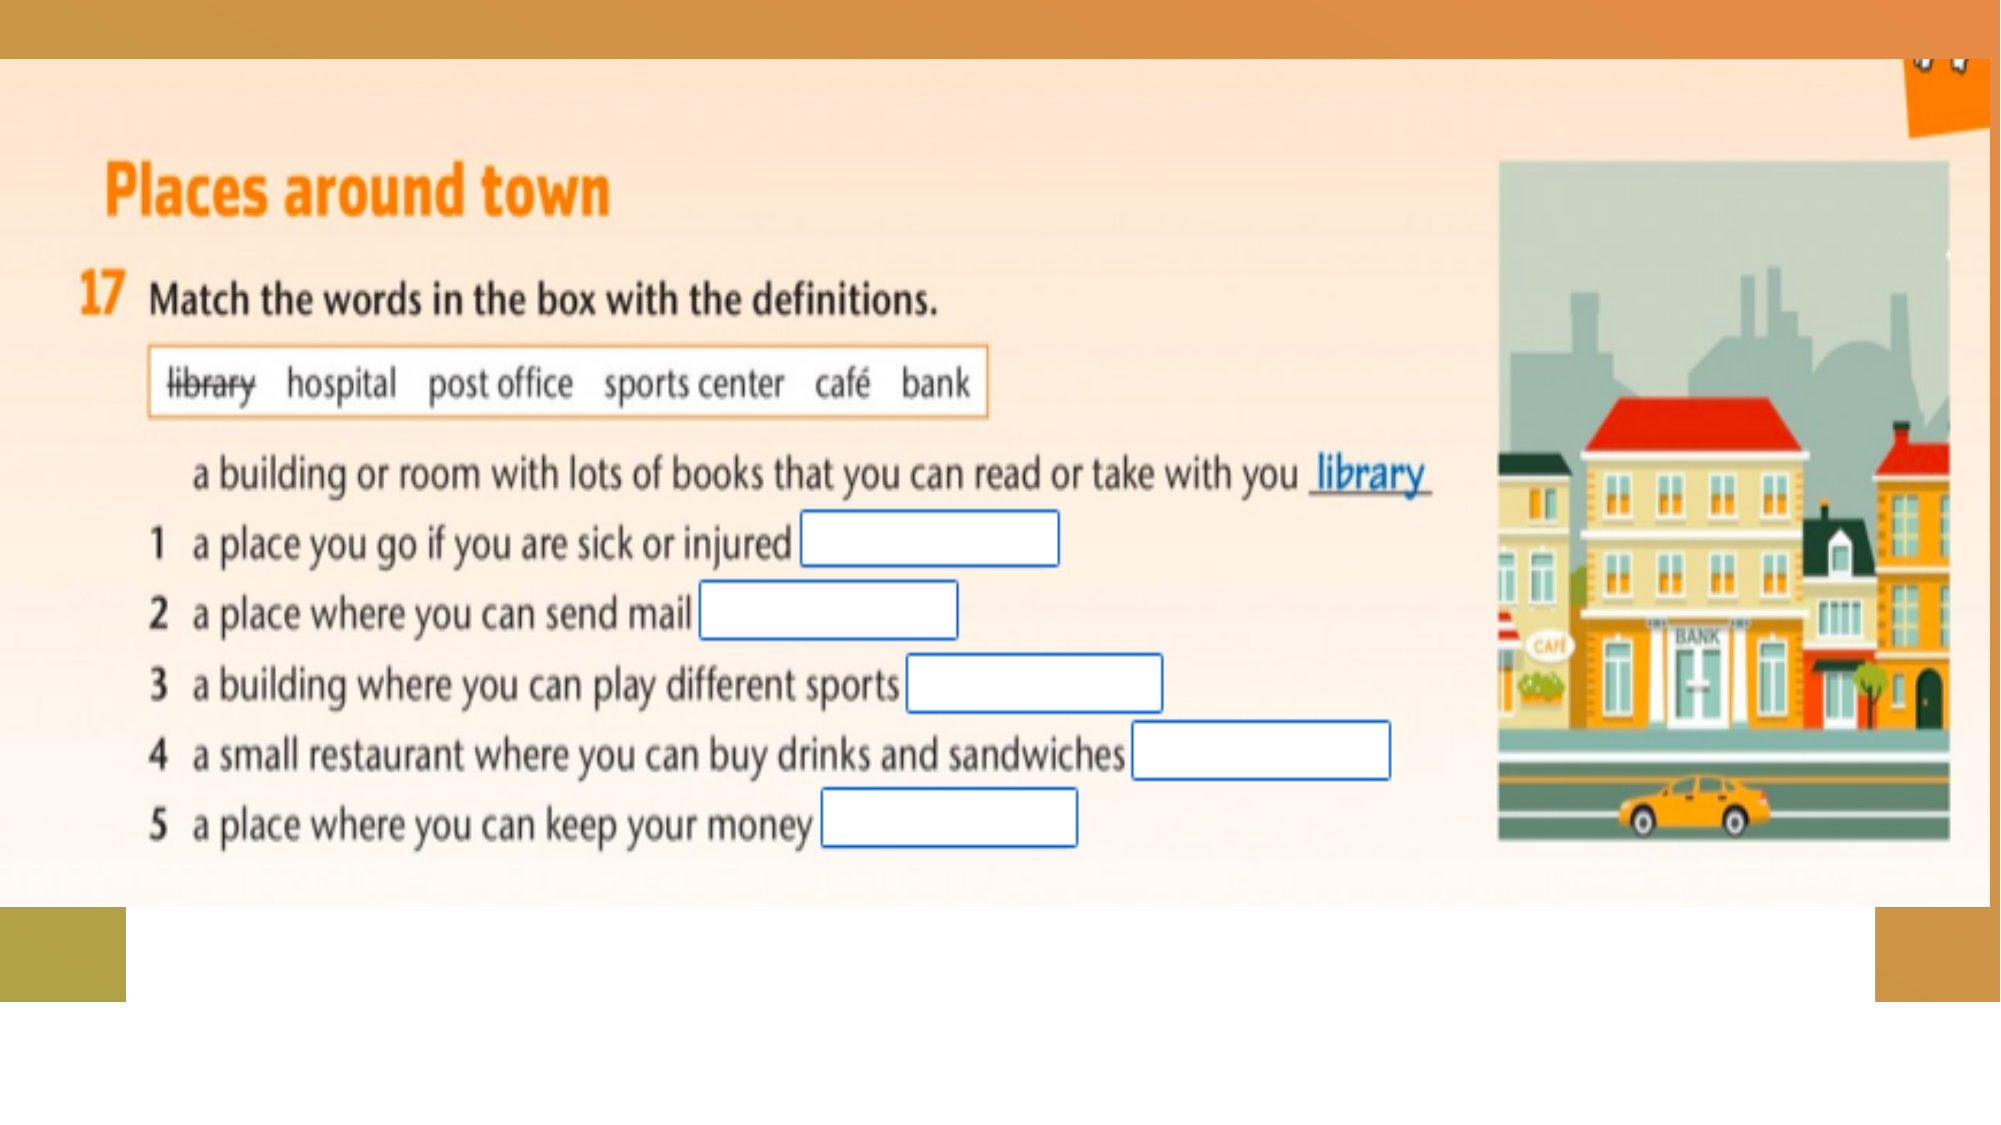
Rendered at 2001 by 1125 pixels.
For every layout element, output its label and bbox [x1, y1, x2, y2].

list [0, 59, 1990, 907]
